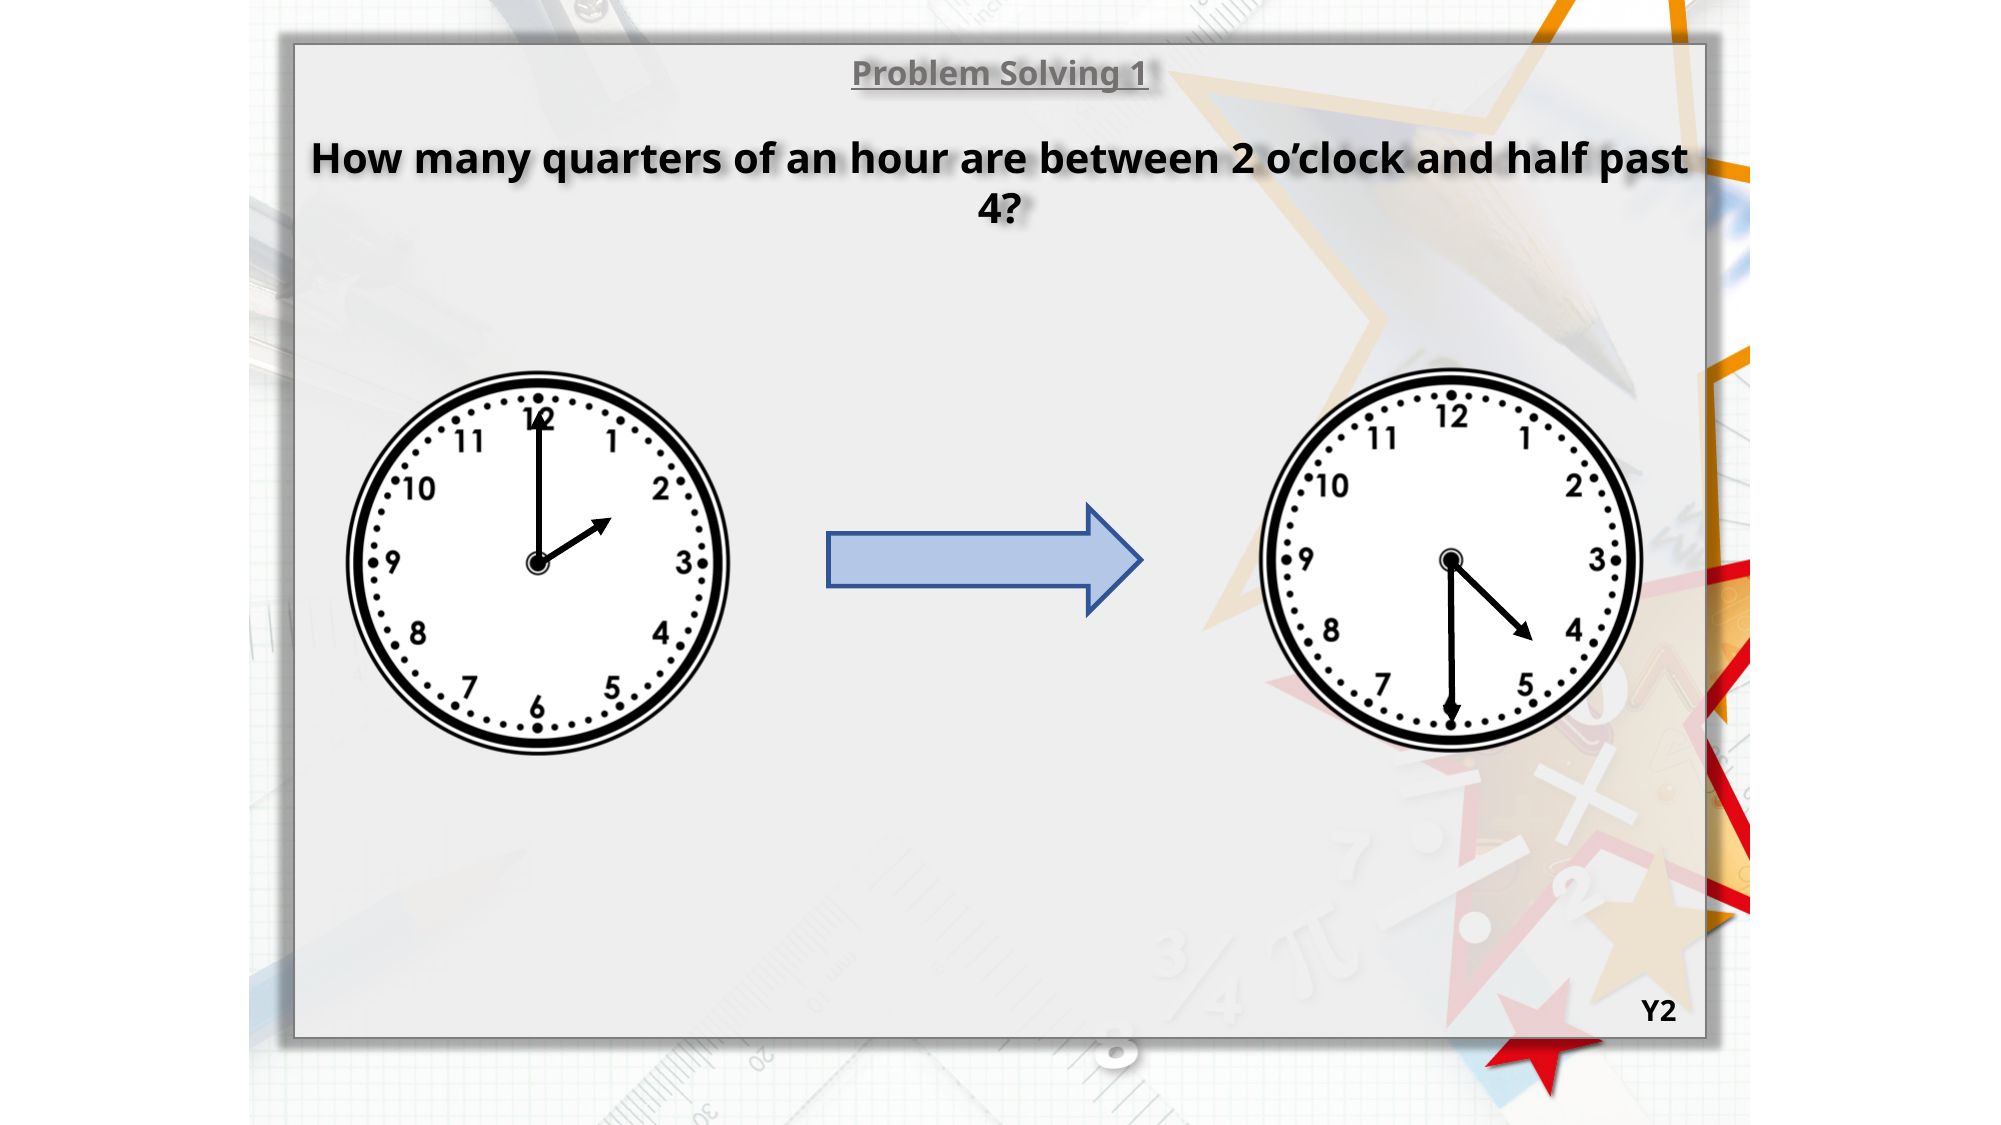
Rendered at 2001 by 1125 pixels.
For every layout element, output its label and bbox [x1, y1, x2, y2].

picture [249, 0, 1750, 1125]
text_box [536, 410, 1533, 724]
